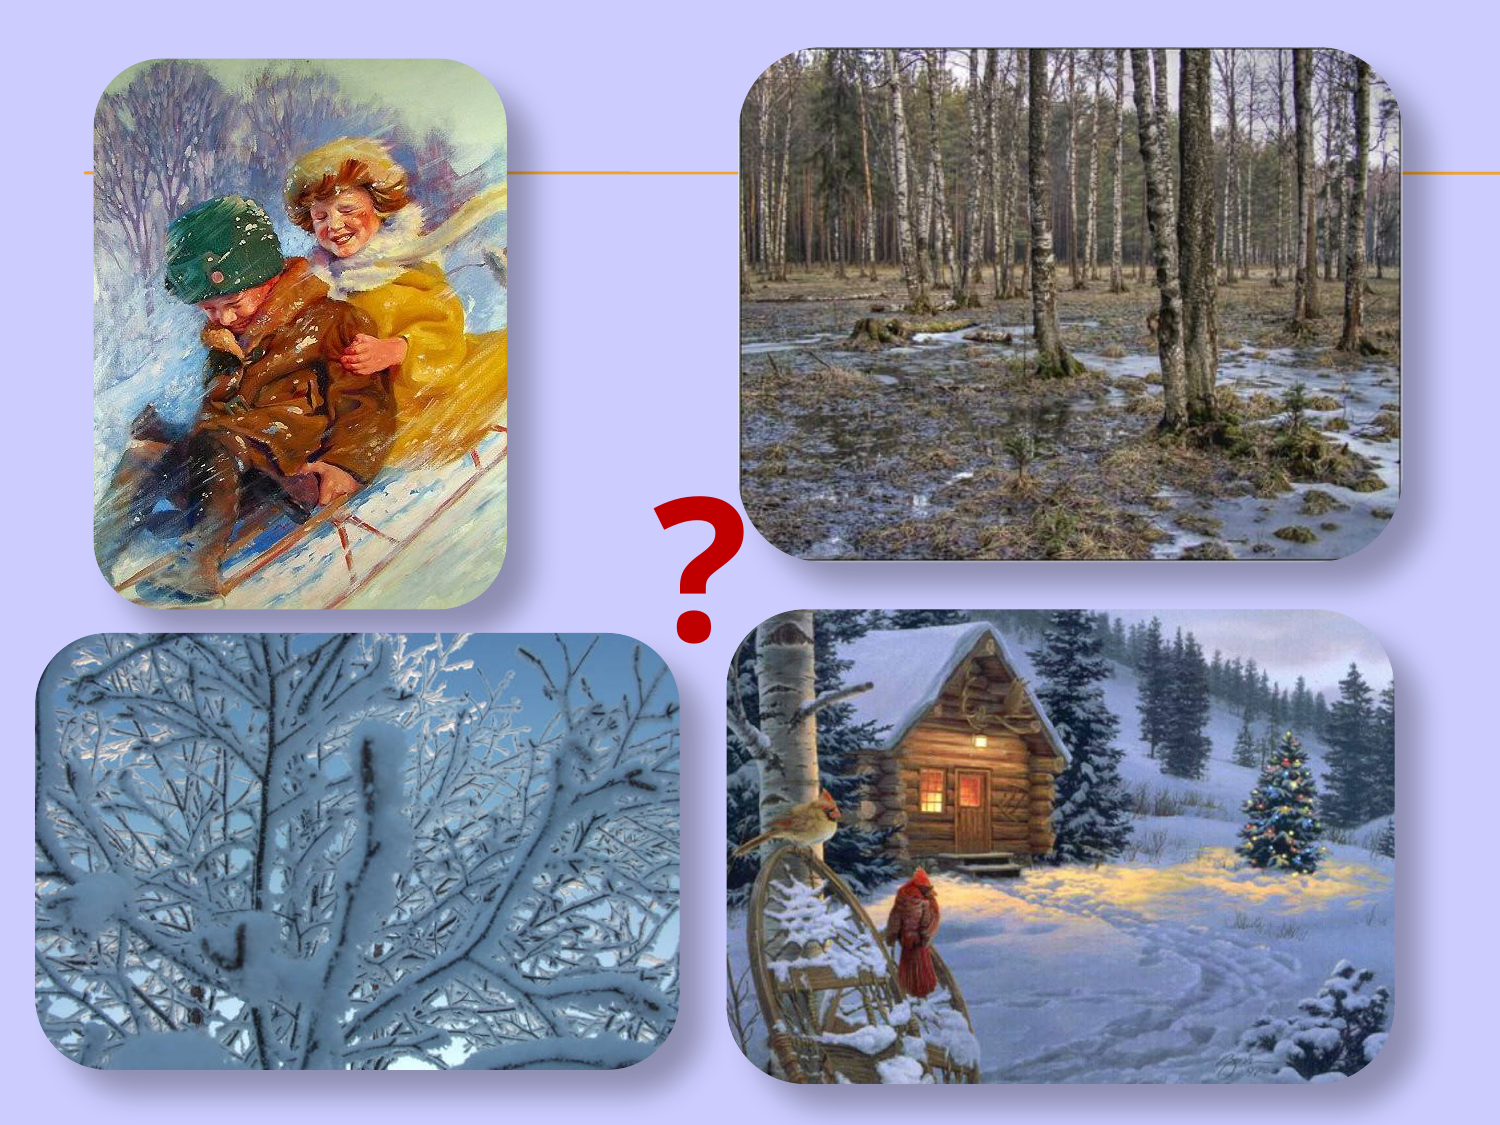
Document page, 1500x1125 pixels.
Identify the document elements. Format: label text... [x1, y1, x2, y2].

picture [737, 46, 1403, 563]
picture [726, 609, 1395, 1085]
text_box ? [585, 433, 817, 689]
picture [34, 632, 680, 1071]
picture [93, 58, 508, 610]
